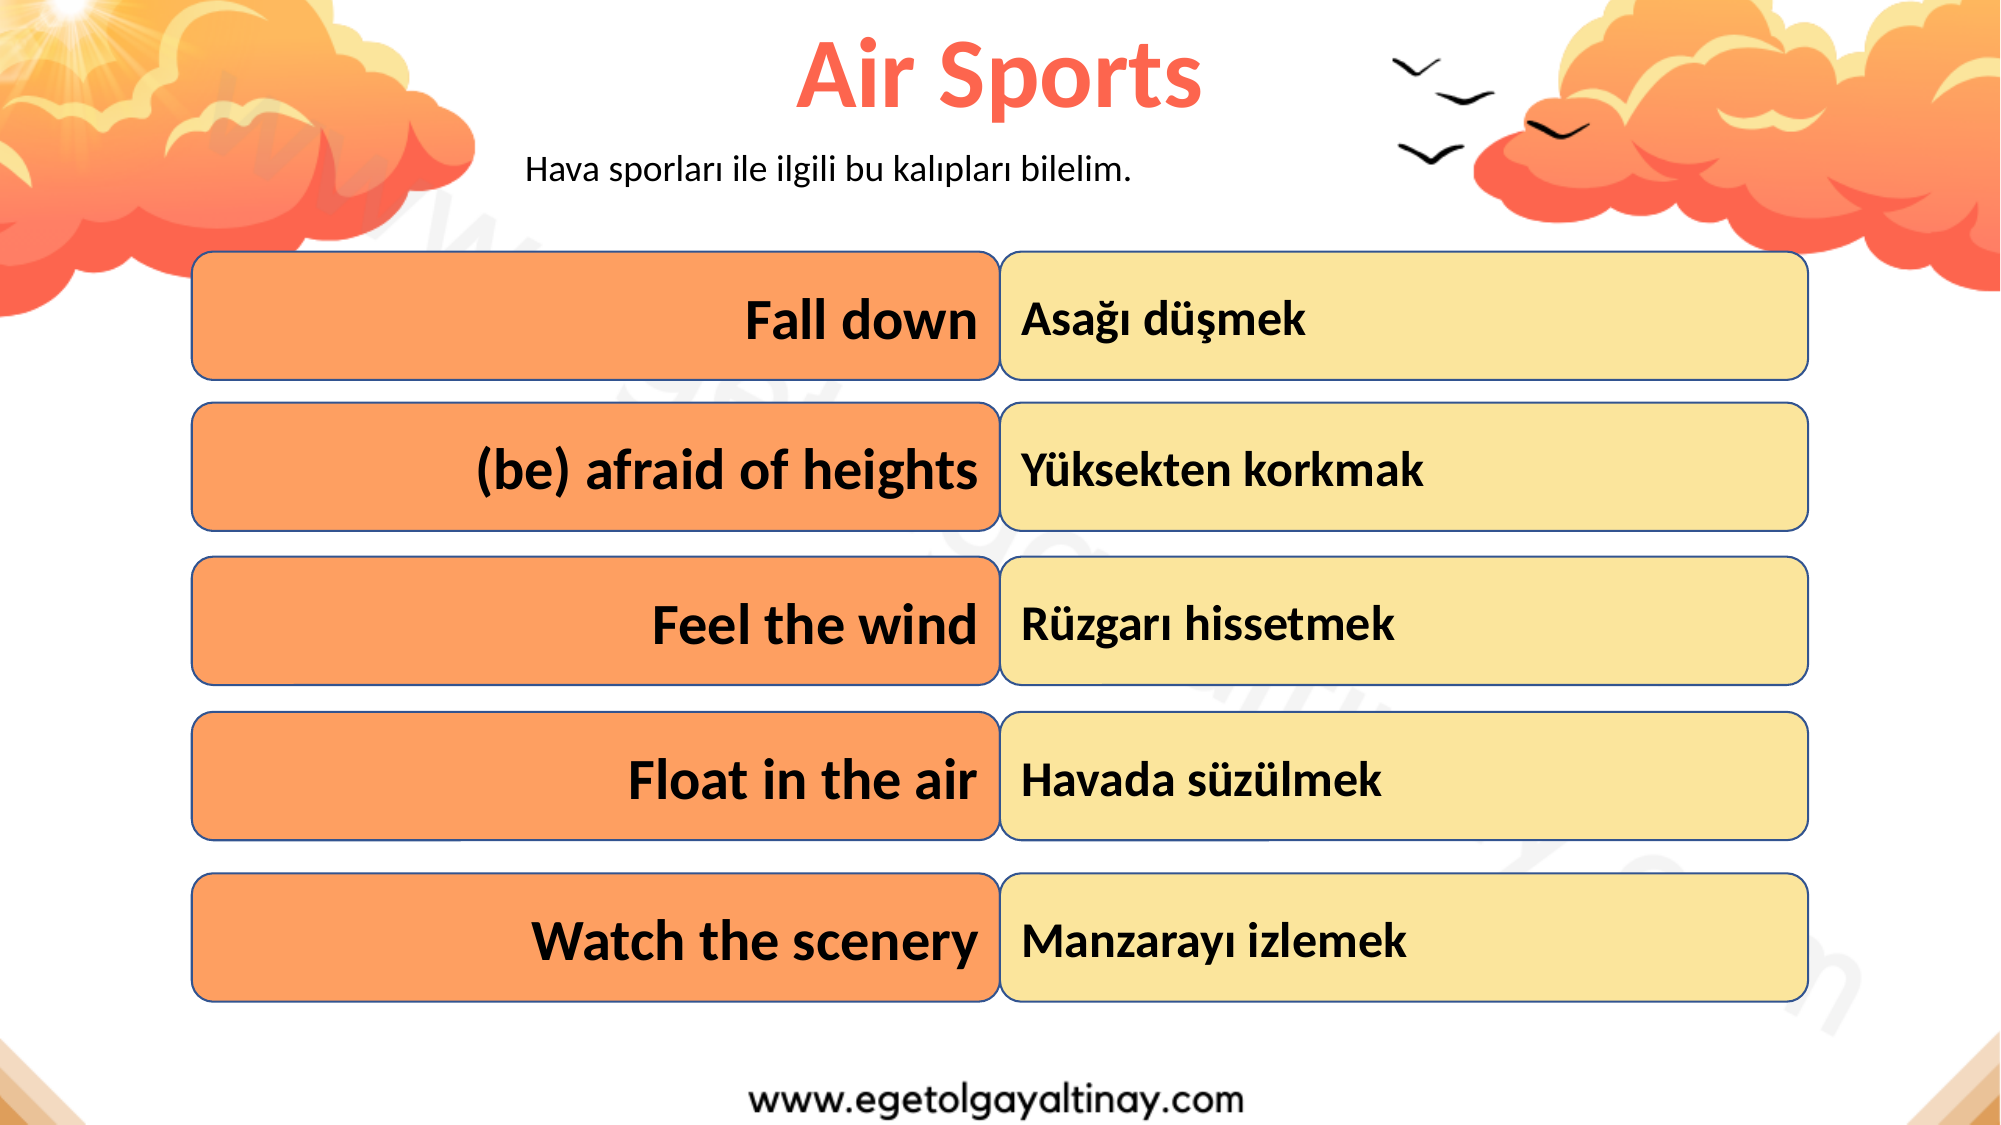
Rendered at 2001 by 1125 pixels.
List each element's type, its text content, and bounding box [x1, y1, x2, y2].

text_box Hava sporları ile ilgili bu kalıpları bilelim. [510, 136, 1148, 196]
text_box Fall down [190, 250, 1000, 381]
text_box Air Sports [28, 0, 1972, 135]
text_box Asağı düşmek [998, 250, 1810, 381]
text_box (be) afraid of heights [190, 401, 1000, 532]
text_box Manzarayı izlemek [998, 872, 1810, 1003]
picture [0, 0, 2001, 1125]
text_box Havada süzülmek [998, 710, 1810, 842]
text_box Feel the wind [190, 555, 1000, 687]
text_box Rüzgarı hissetmek [998, 555, 1810, 687]
text_box Yüksekten korkmak [998, 401, 1810, 532]
text_box Watch the scenery [190, 872, 1000, 1003]
text_box Float in the air [190, 710, 1000, 842]
